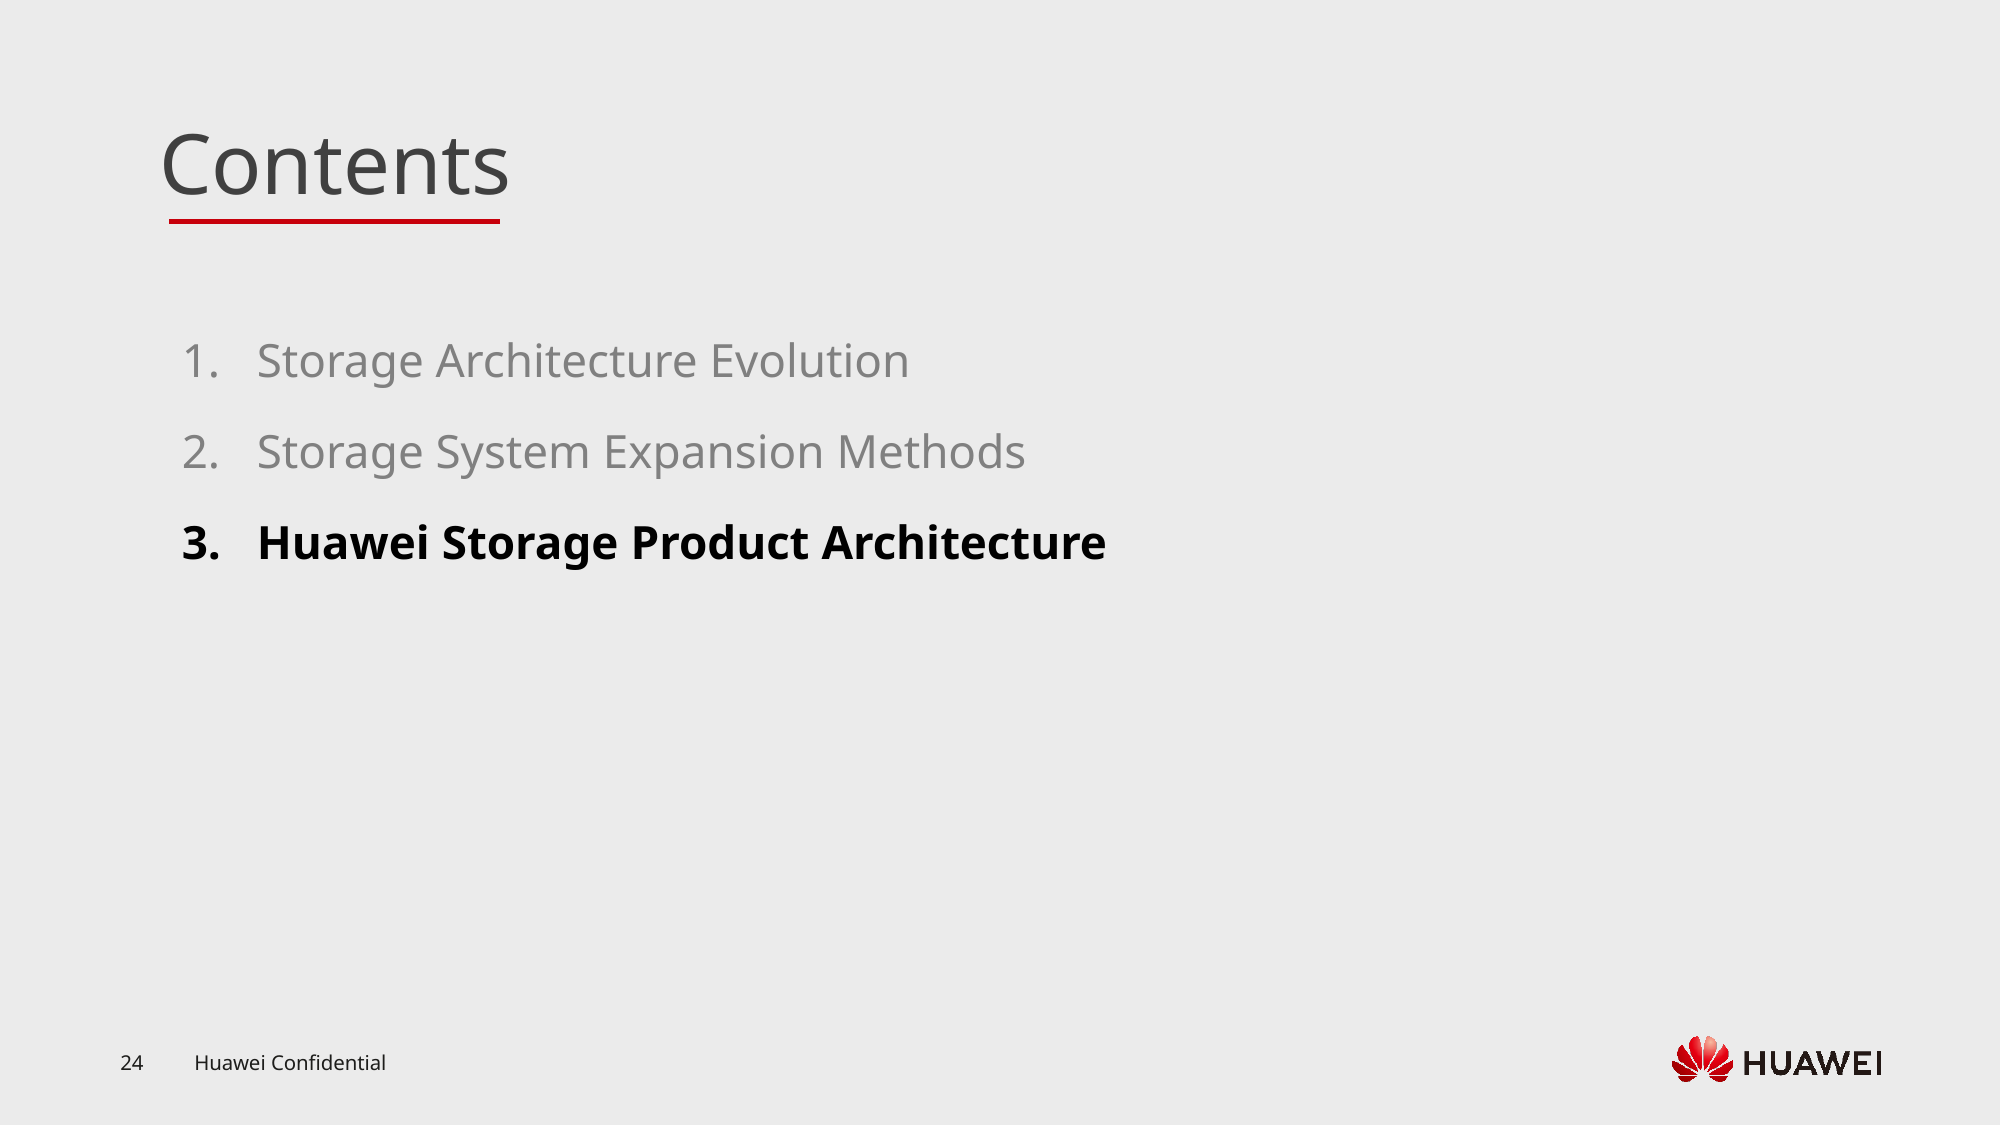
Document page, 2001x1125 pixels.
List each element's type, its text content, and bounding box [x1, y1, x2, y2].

list Storage Architecture Evolution Storage System Expansion Methods Huawei Storage Product Architecture [167, 302, 1833, 970]
picture [1672, 1036, 1881, 1082]
